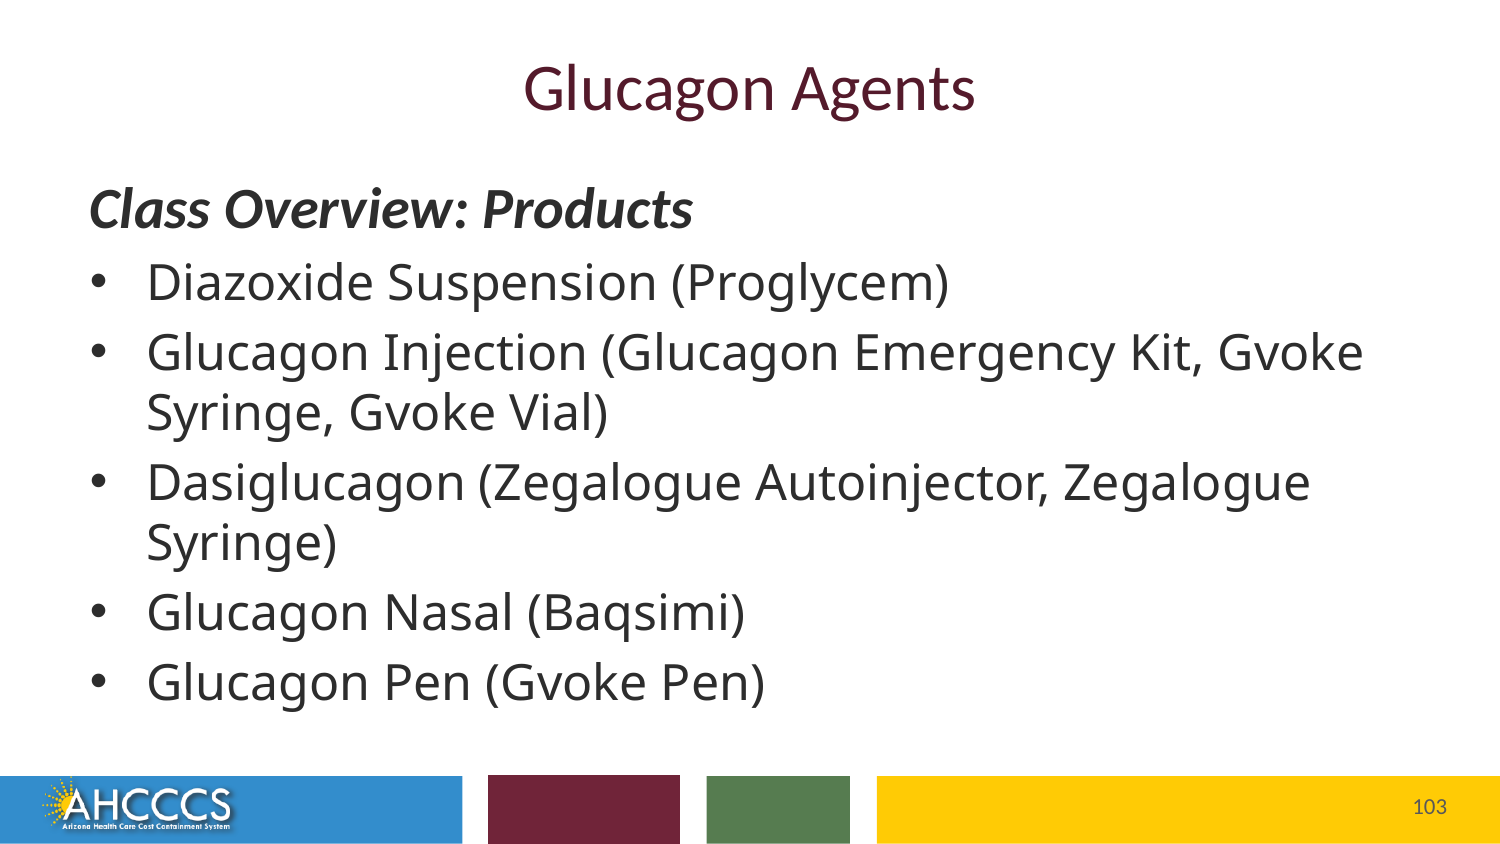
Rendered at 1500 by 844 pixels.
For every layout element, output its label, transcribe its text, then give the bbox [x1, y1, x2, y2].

title Glucagon Agents [75, 22, 1425, 162]
list Class Overview: Products Diazoxide Suspension (Proglycem) Glucagon Injection (Glucagon Emergency Kit, Gvoke Syringe, Gvoke Vial) Dasiglucagon (Zegalogue Autoinjector, Zegalogue Syringe) Glucagon Nasal (Baqsimi) Glucagon Pen (Gvoke Pen) [75, 162, 1425, 729]
picture [42, 776, 230, 830]
